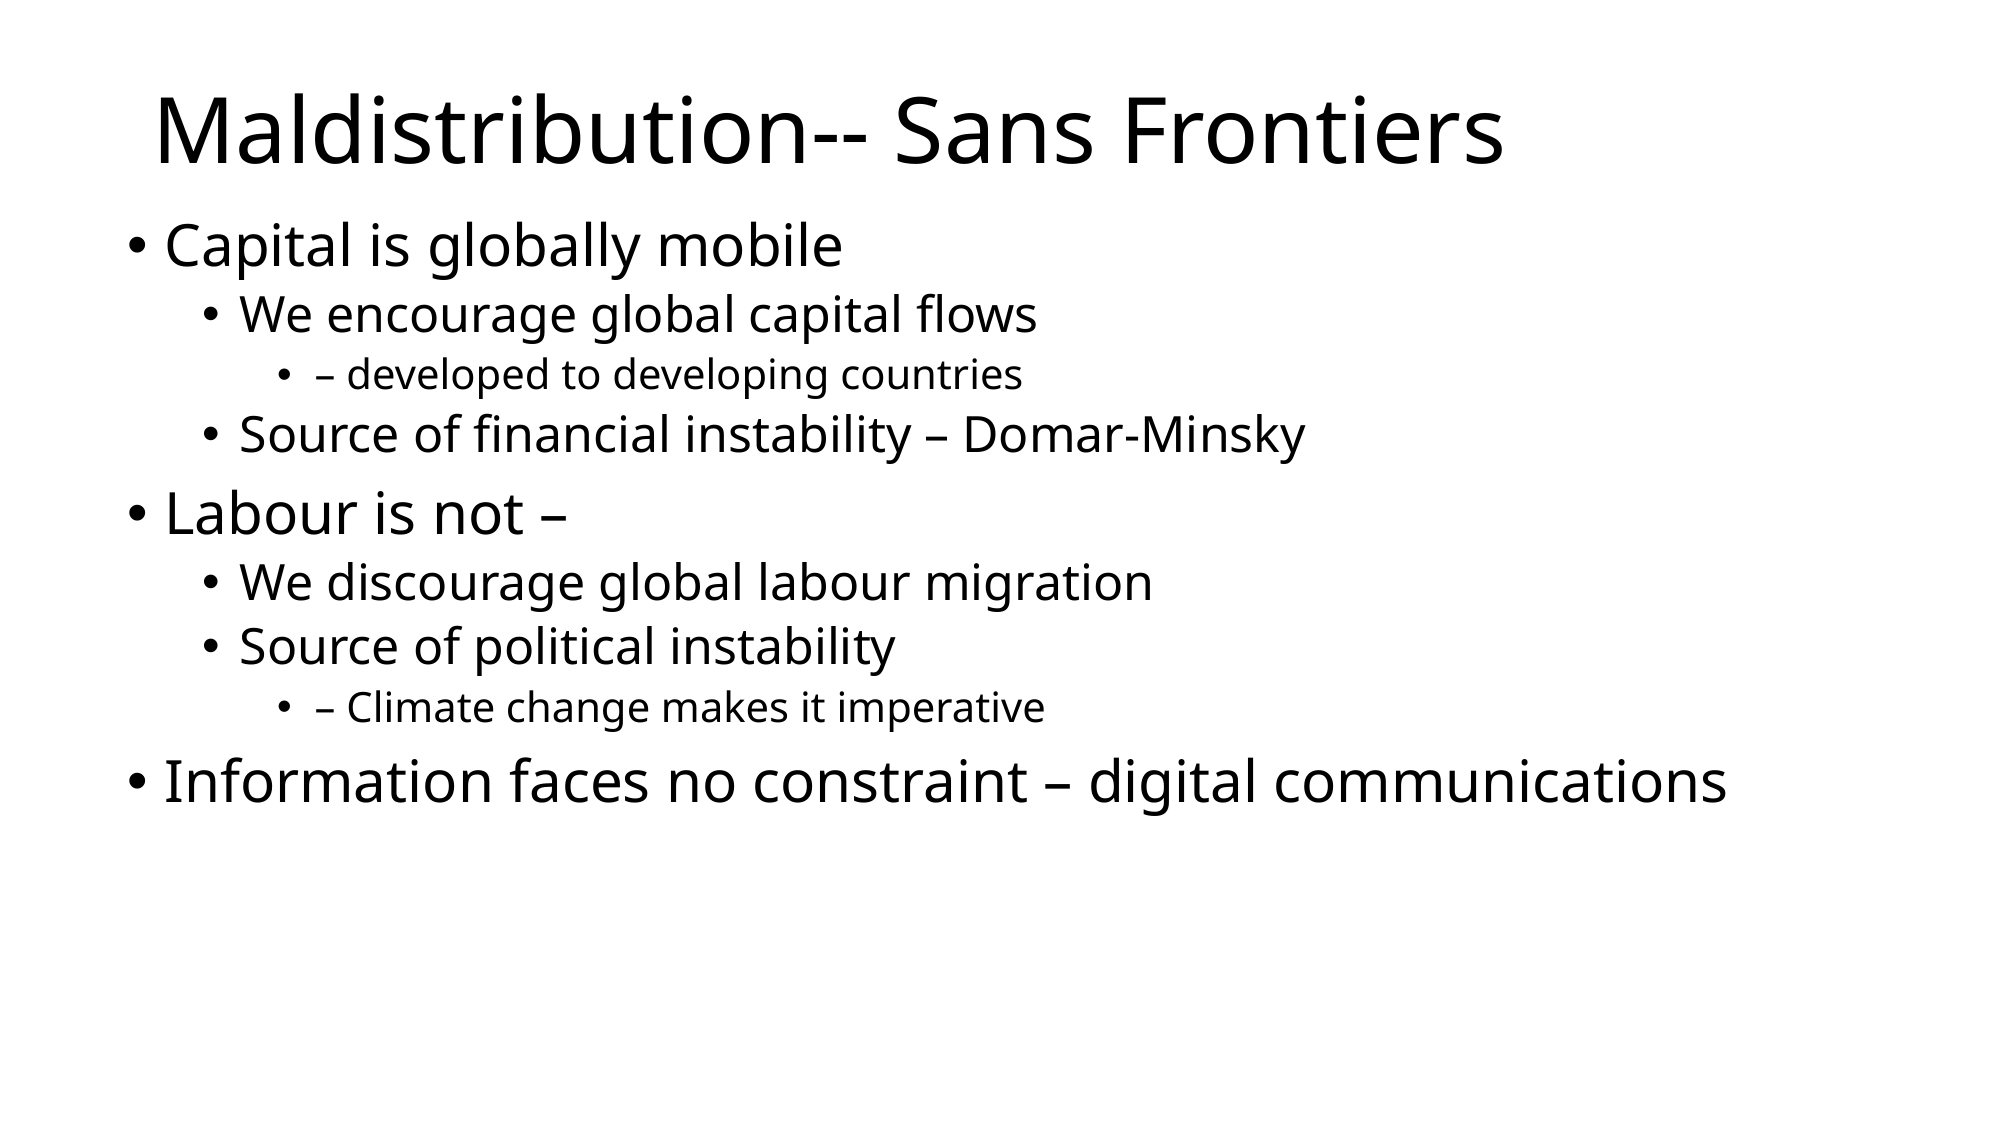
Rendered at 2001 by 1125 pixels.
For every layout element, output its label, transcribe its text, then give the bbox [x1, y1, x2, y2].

list Capital is globally mobile We encourage global capital flows – developed to developing countries Source of financial instability – Domar-Minsky Labour is not – We discourage global labour migration Source of political instability – Climate change makes it imperative Information faces no constraint – digital communications [112, 208, 1863, 1077]
title Maldistribution-- Sans Frontiers [137, 59, 1863, 208]
